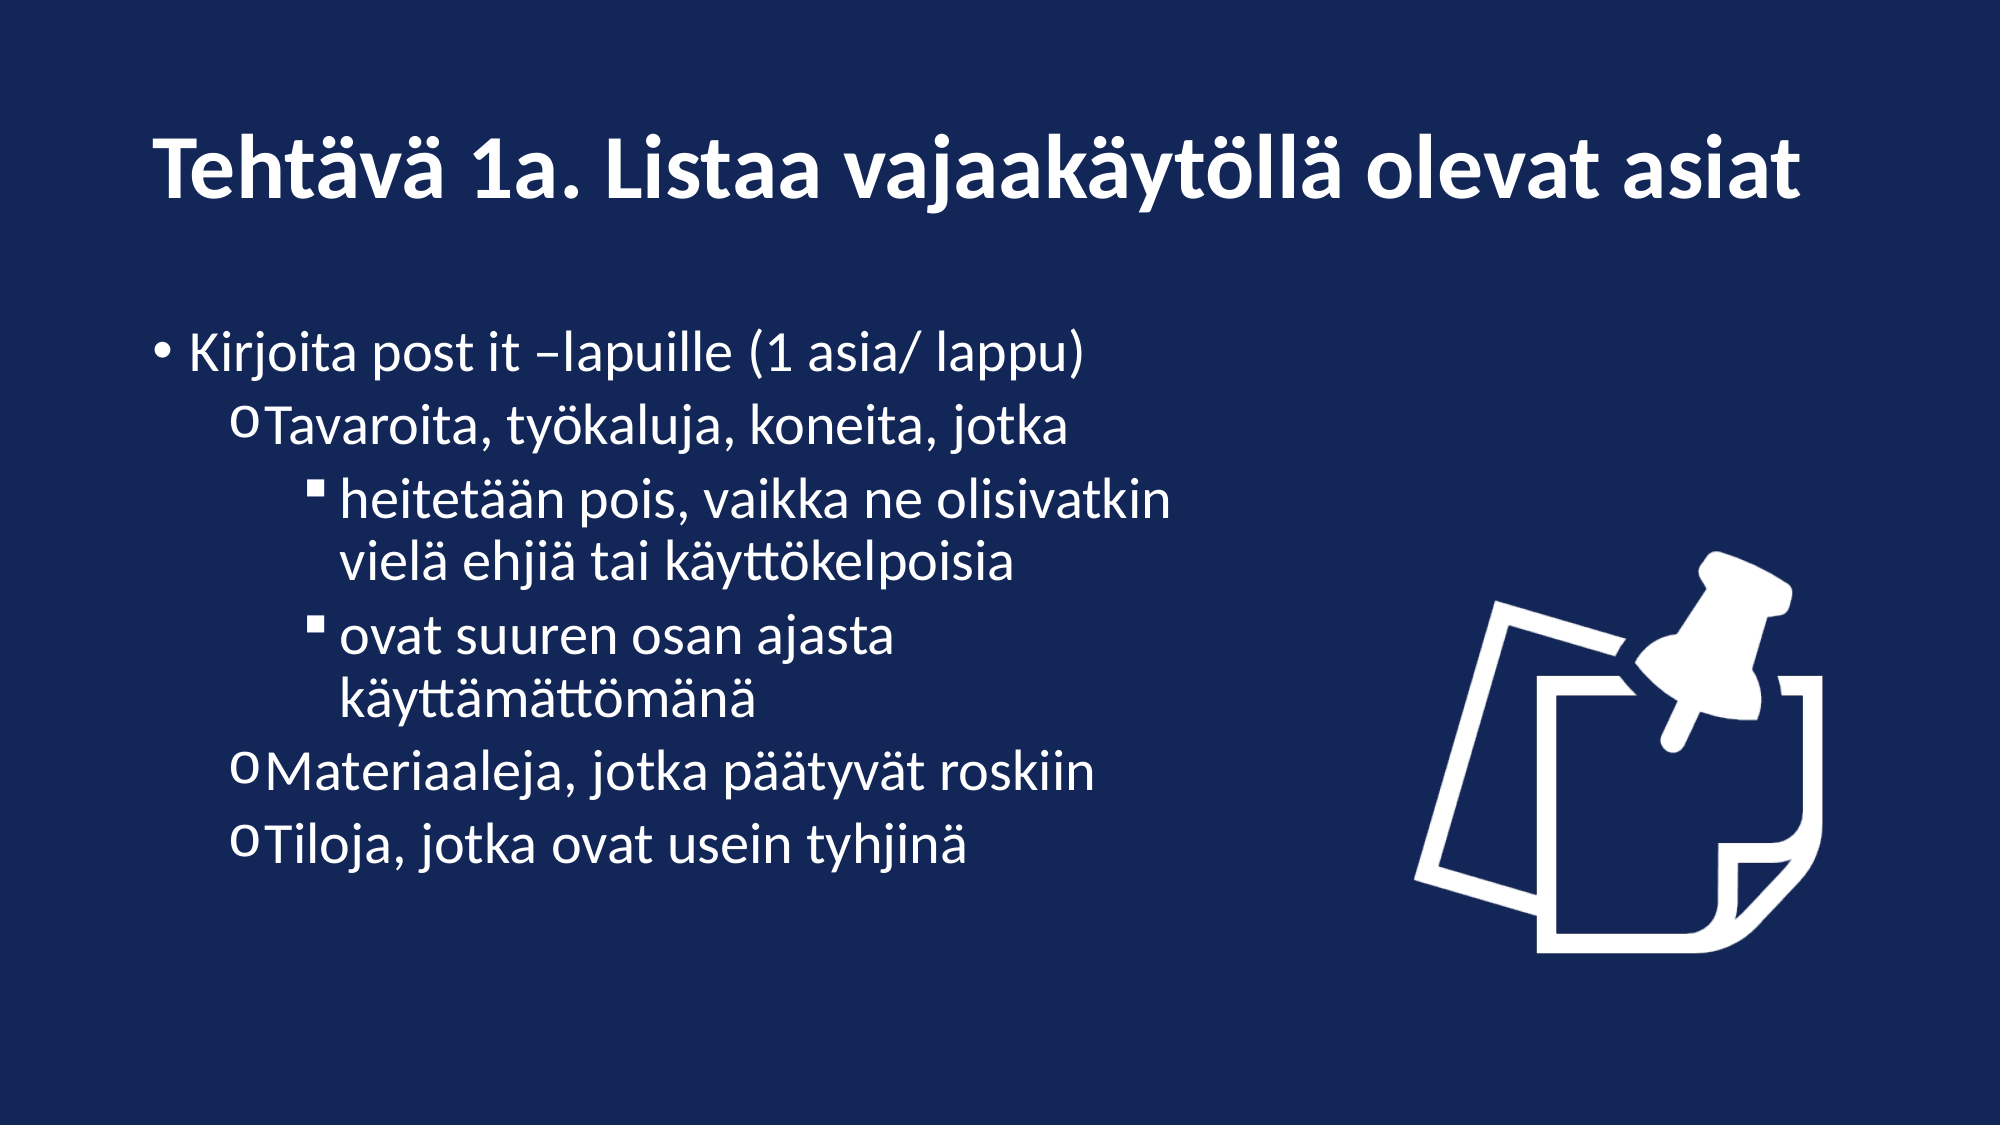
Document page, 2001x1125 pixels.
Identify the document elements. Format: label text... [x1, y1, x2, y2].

list Kirjoita post it –lapuille (1 asia/ lappu) Tavaroita, työkaluja, koneita, jotka heitetään pois, vaikka ne olisivatkin vielä ehjiä tai käyttökelpoisia ovat suuren osan ajasta käyttämättömänä Materiaaleja, jotka päätyvät roskiin Tiloja, jotka ovat usein tyhjinä [137, 313, 1235, 1028]
picture [1380, 516, 1863, 999]
title Tehtävä 1a. Listaa vajaakäytöllä olevat asiat [137, 59, 1863, 278]
